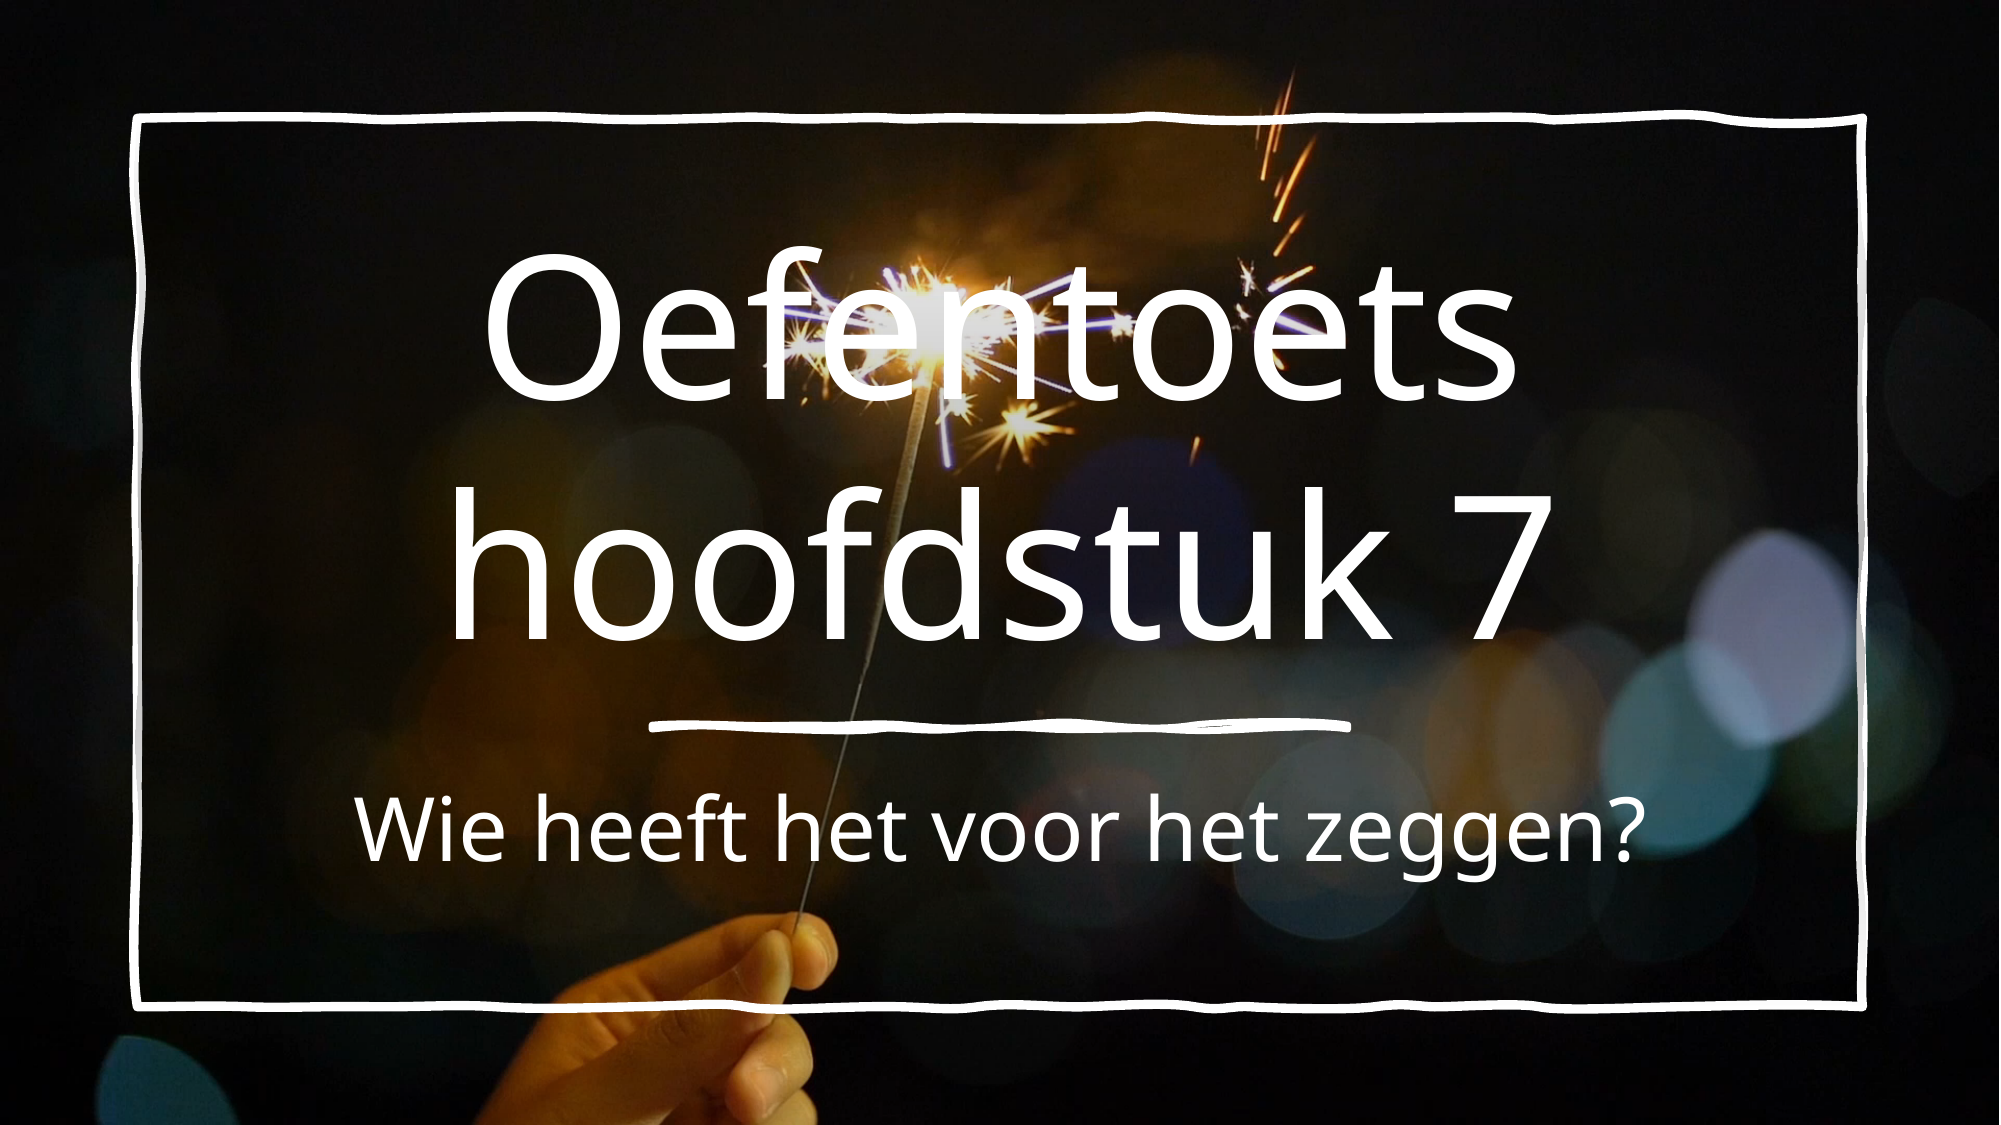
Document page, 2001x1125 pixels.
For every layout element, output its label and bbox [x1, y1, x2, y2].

text_box [0, 0, 2000, 1125]
